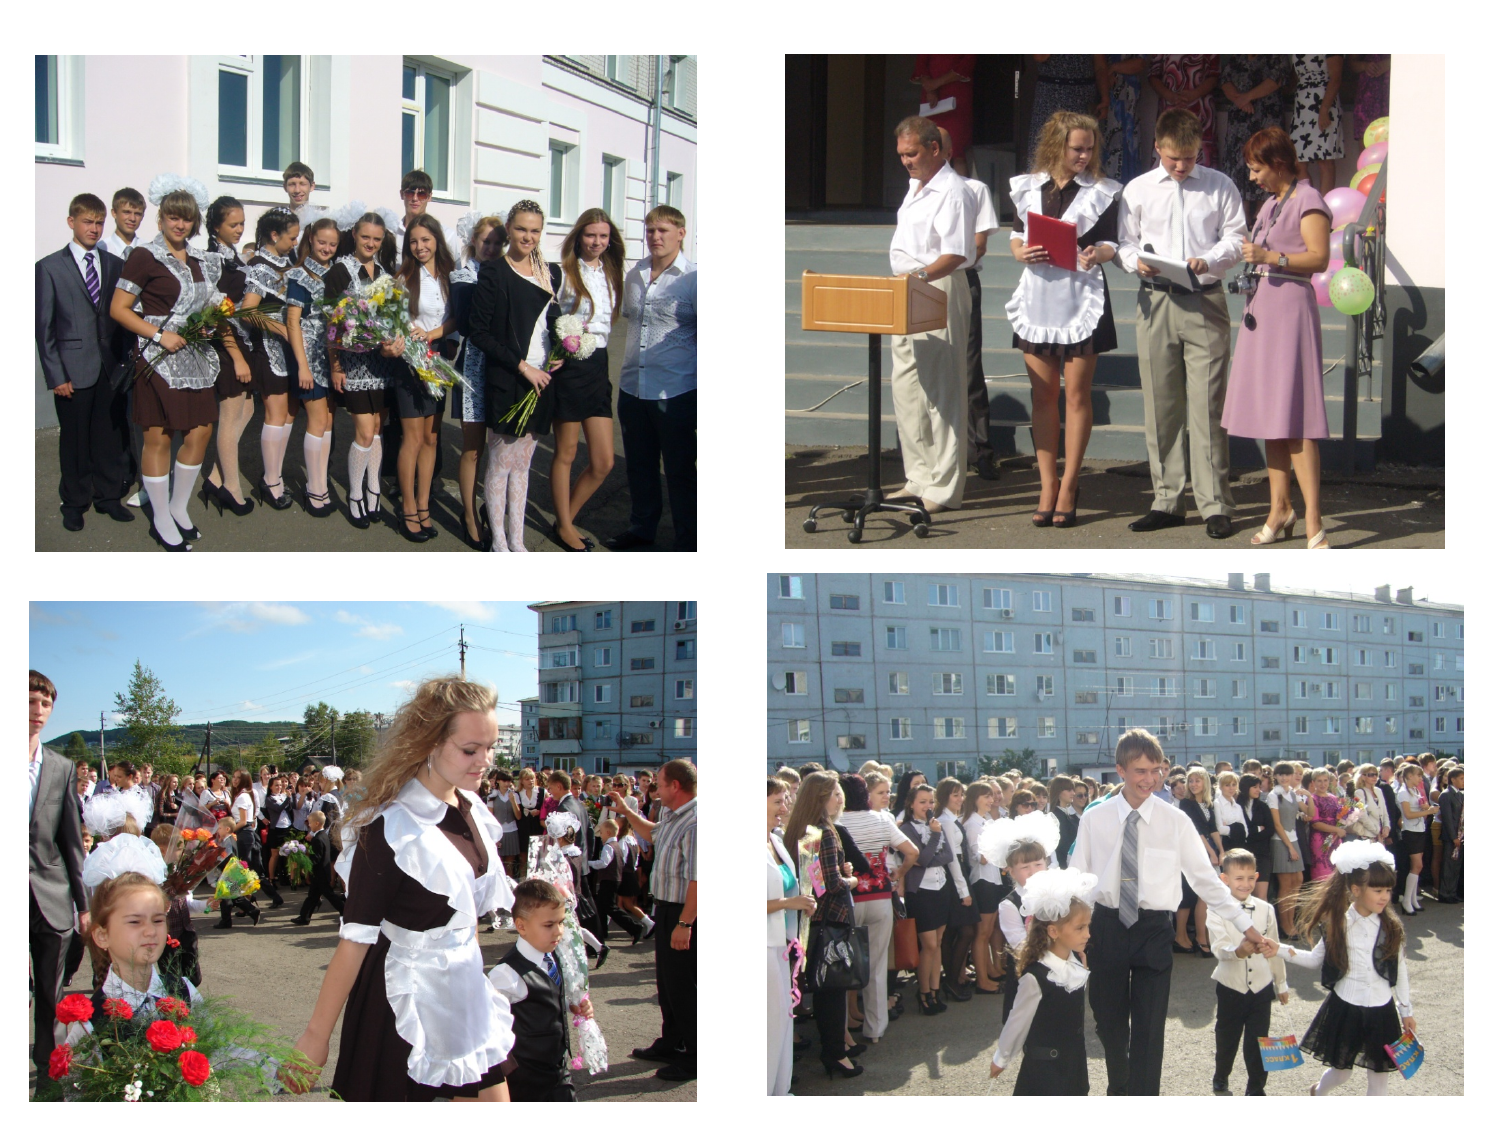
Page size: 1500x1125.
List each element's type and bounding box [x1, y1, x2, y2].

picture [785, 54, 1445, 550]
picture [35, 55, 698, 552]
picture [28, 600, 697, 1102]
picture [766, 573, 1464, 1097]
